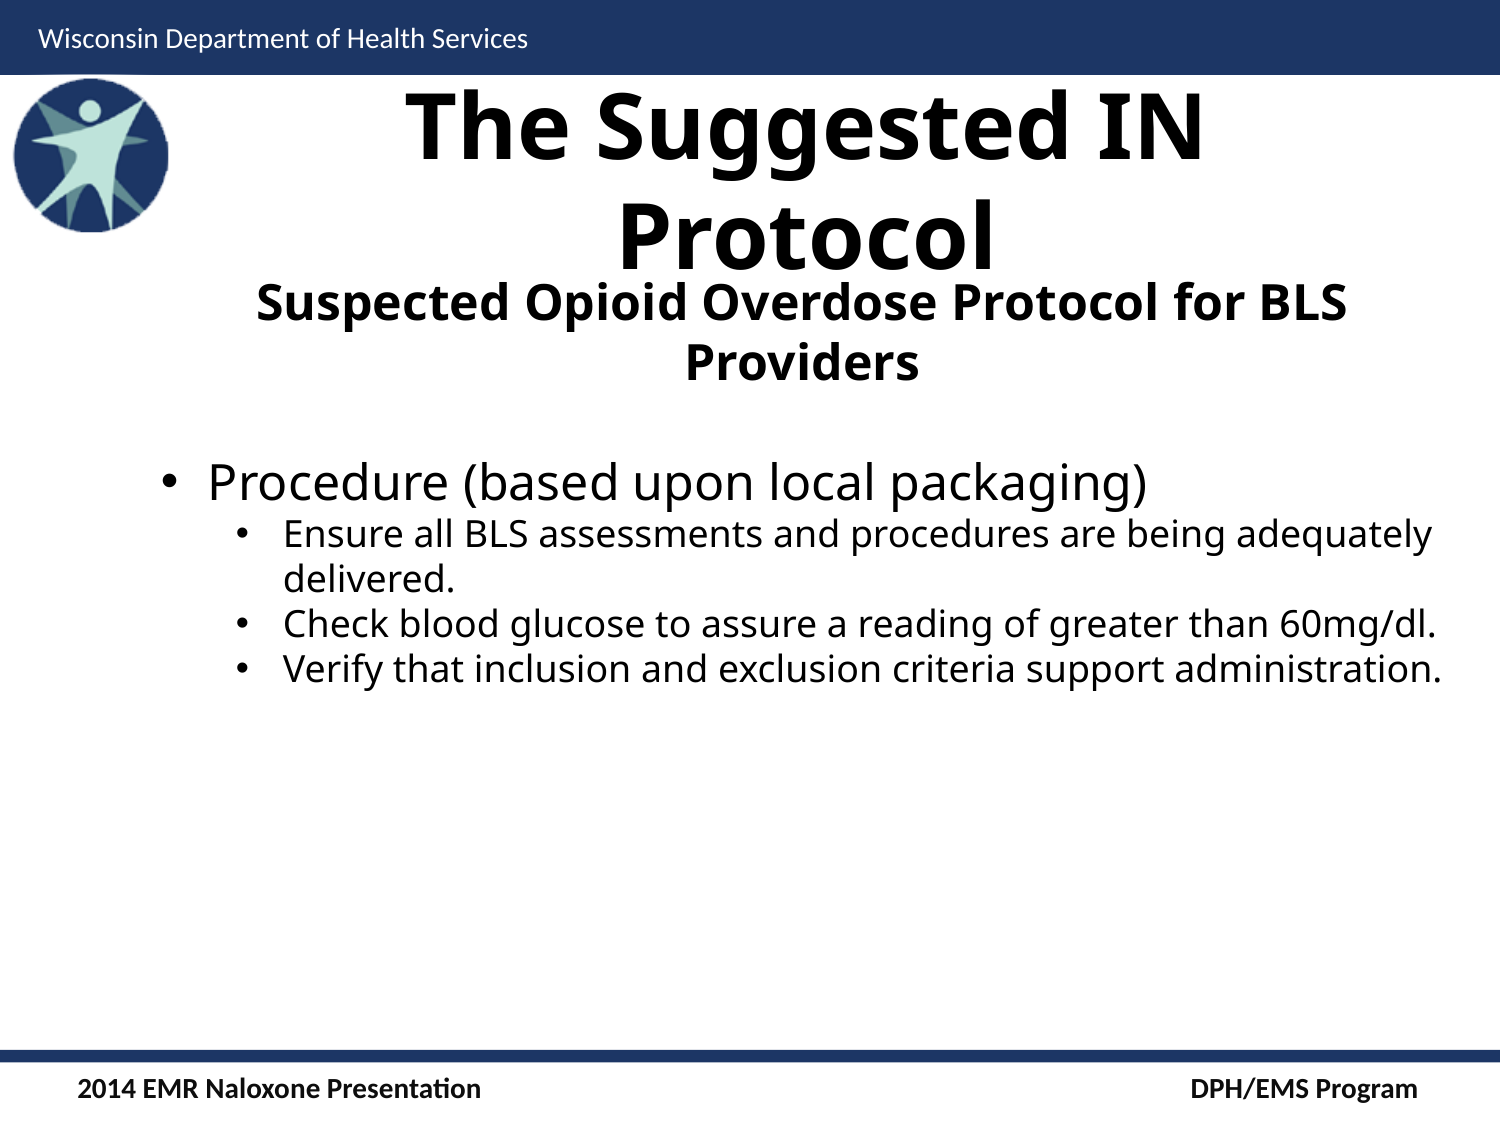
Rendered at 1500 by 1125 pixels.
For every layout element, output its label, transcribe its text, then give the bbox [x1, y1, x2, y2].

title The Suggested IN Protocol [187, 92, 1425, 262]
picture [10, 74, 175, 239]
text_box Suspected Opioid Overdose Protocol for BLS Providers Procedure (based upon local packaging) Ensure all BLS assessments and procedures are being adequately delivered. Check blood glucose to assure a reading of greater than 60mg/dl. Verify that inclusion and exclusion criteria support administration. [146, 262, 1459, 868]
